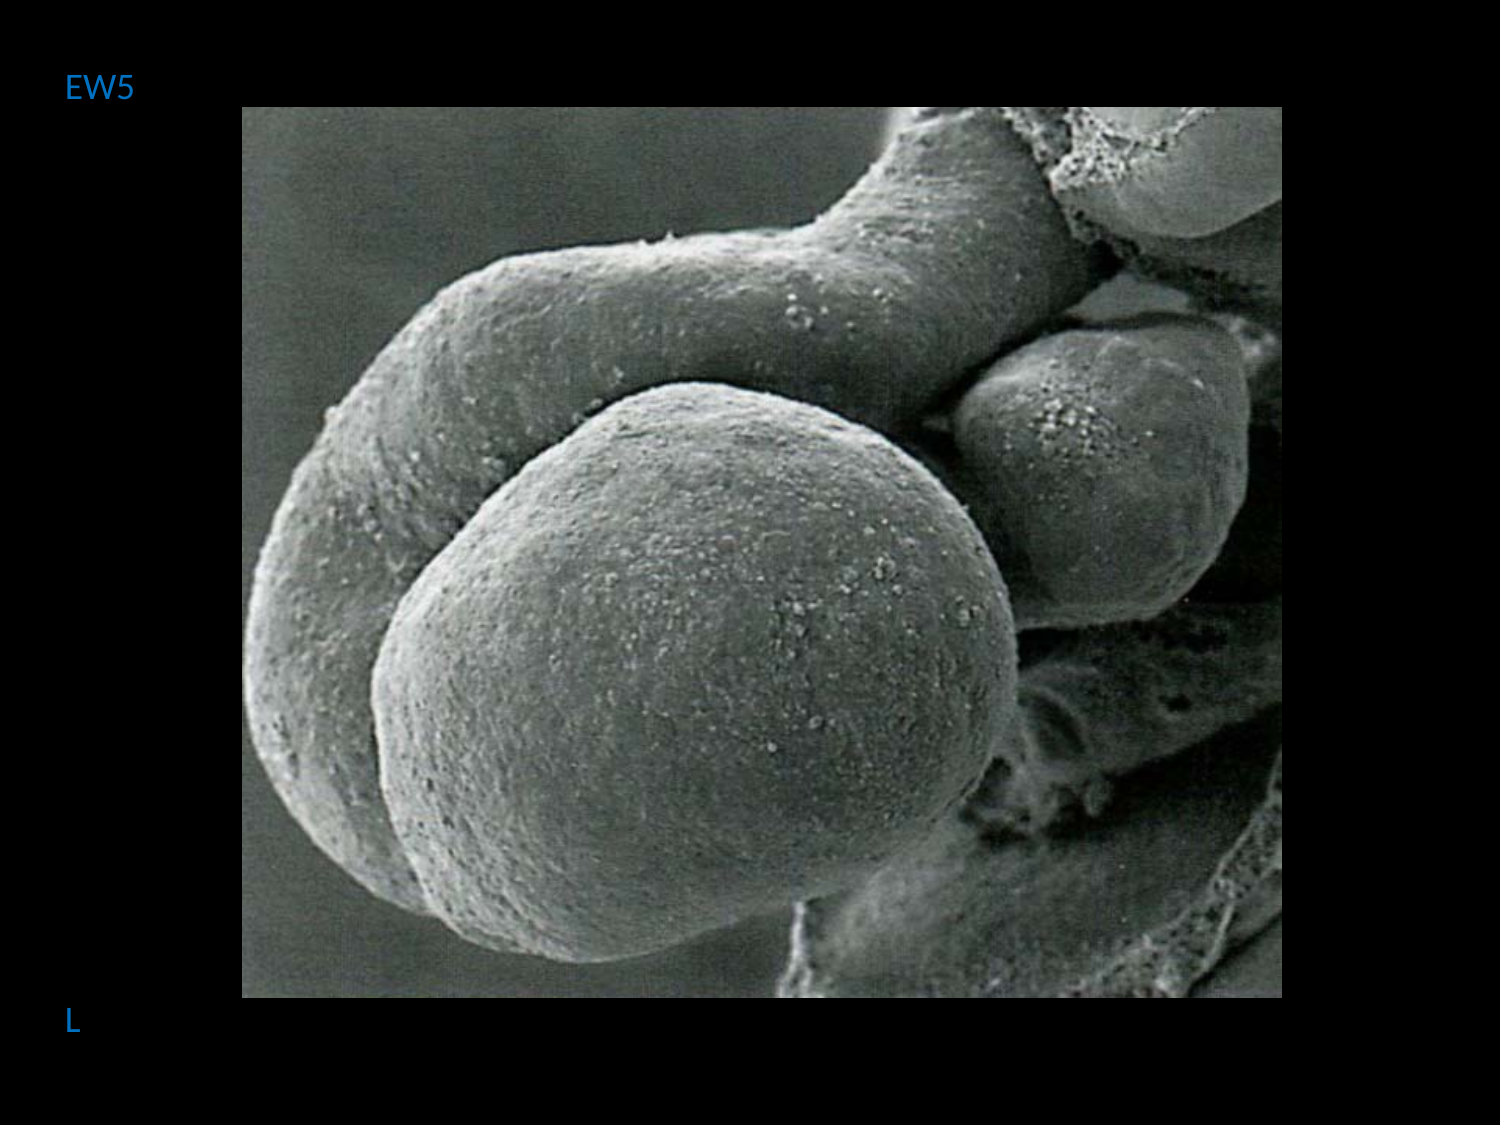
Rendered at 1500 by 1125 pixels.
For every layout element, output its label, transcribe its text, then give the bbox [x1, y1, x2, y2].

picture [241, 107, 1282, 998]
text_box L [49, 987, 101, 1048]
text_box EW5 [49, 54, 195, 115]
